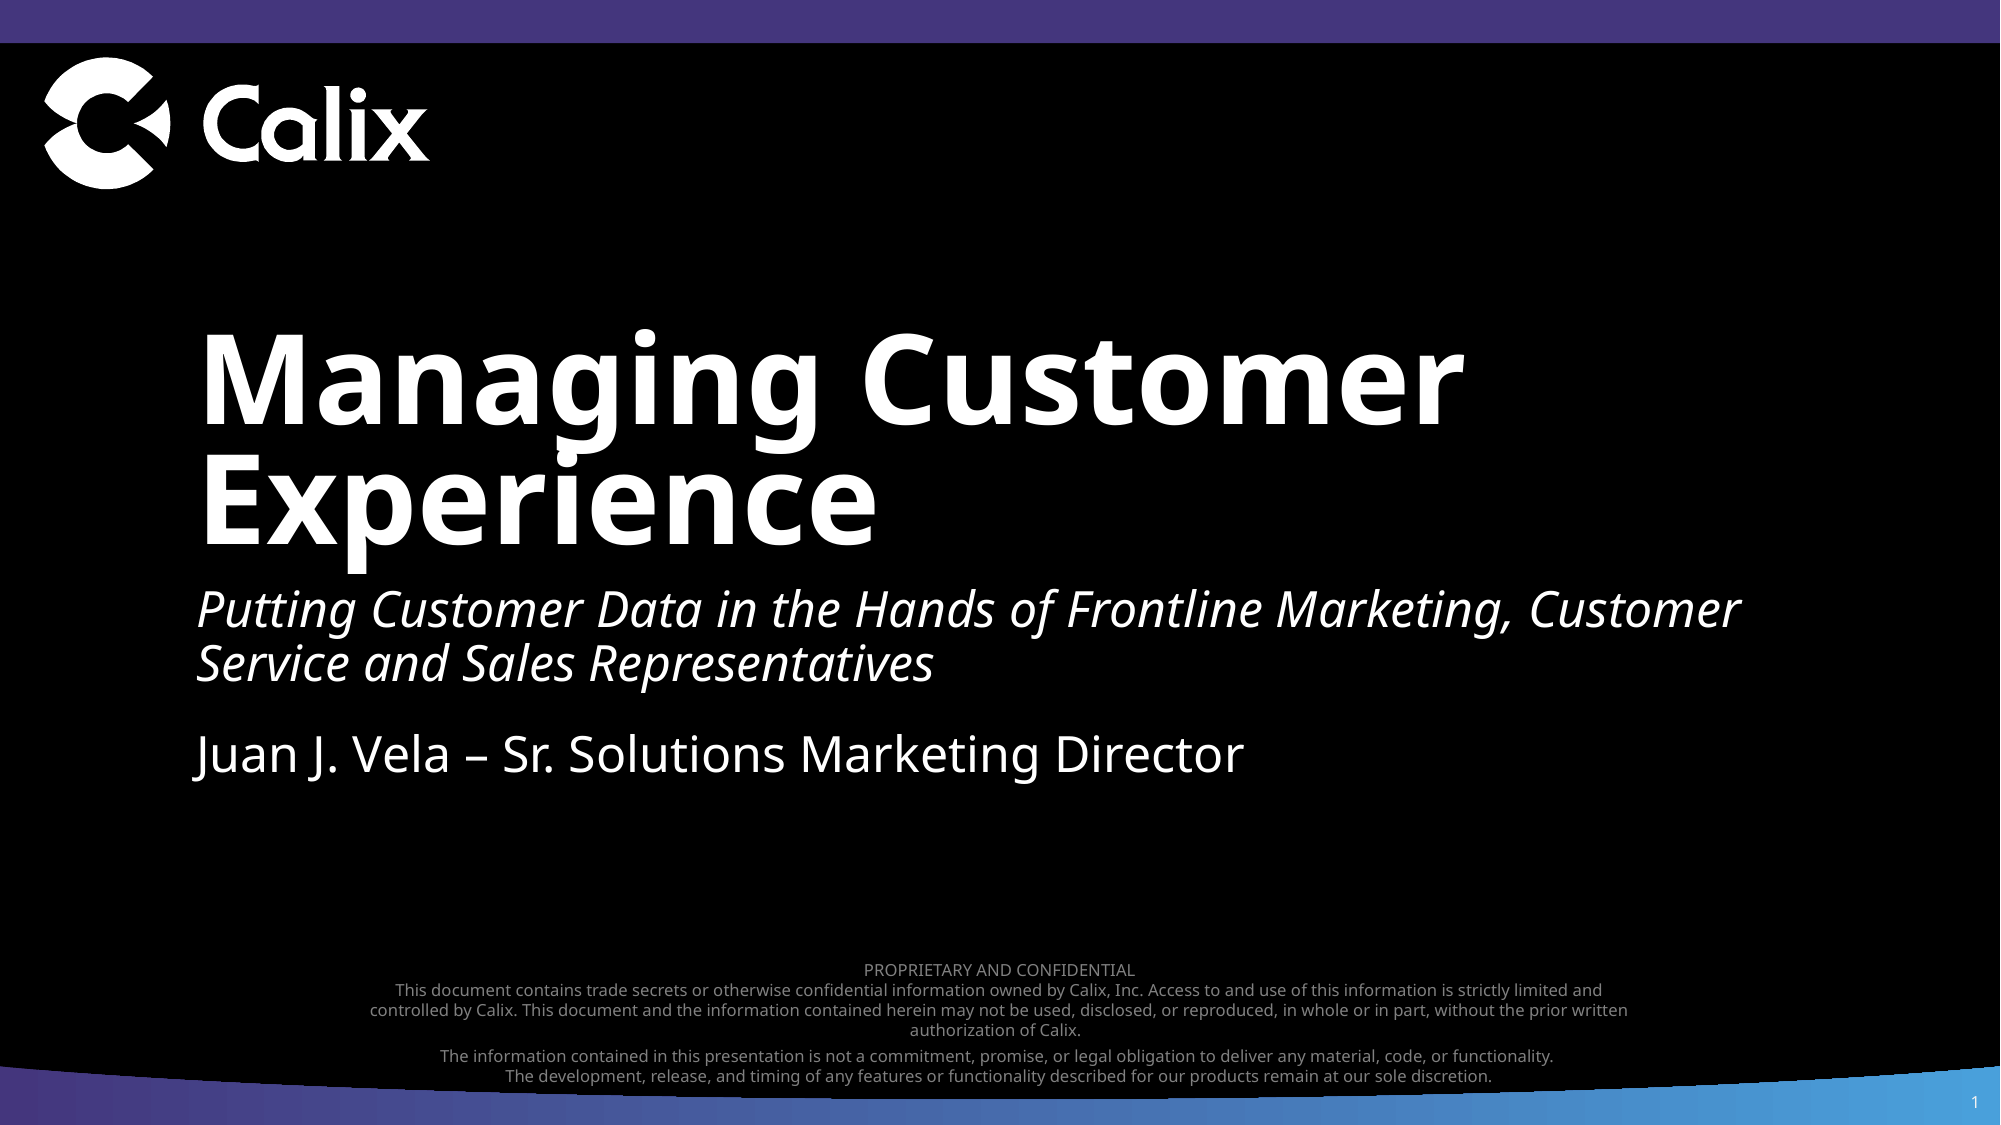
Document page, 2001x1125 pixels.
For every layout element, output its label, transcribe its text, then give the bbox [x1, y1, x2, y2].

slide_number 1 [1936, 1087, 1996, 1120]
title Managing Customer Experience [181, 187, 1895, 576]
subtitle Putting Customer Data in the Hands of Frontline Marketing, Customer Service and Sales Representatives Juan J. Vela – Sr. Solutions Marketing Director [181, 576, 1895, 849]
